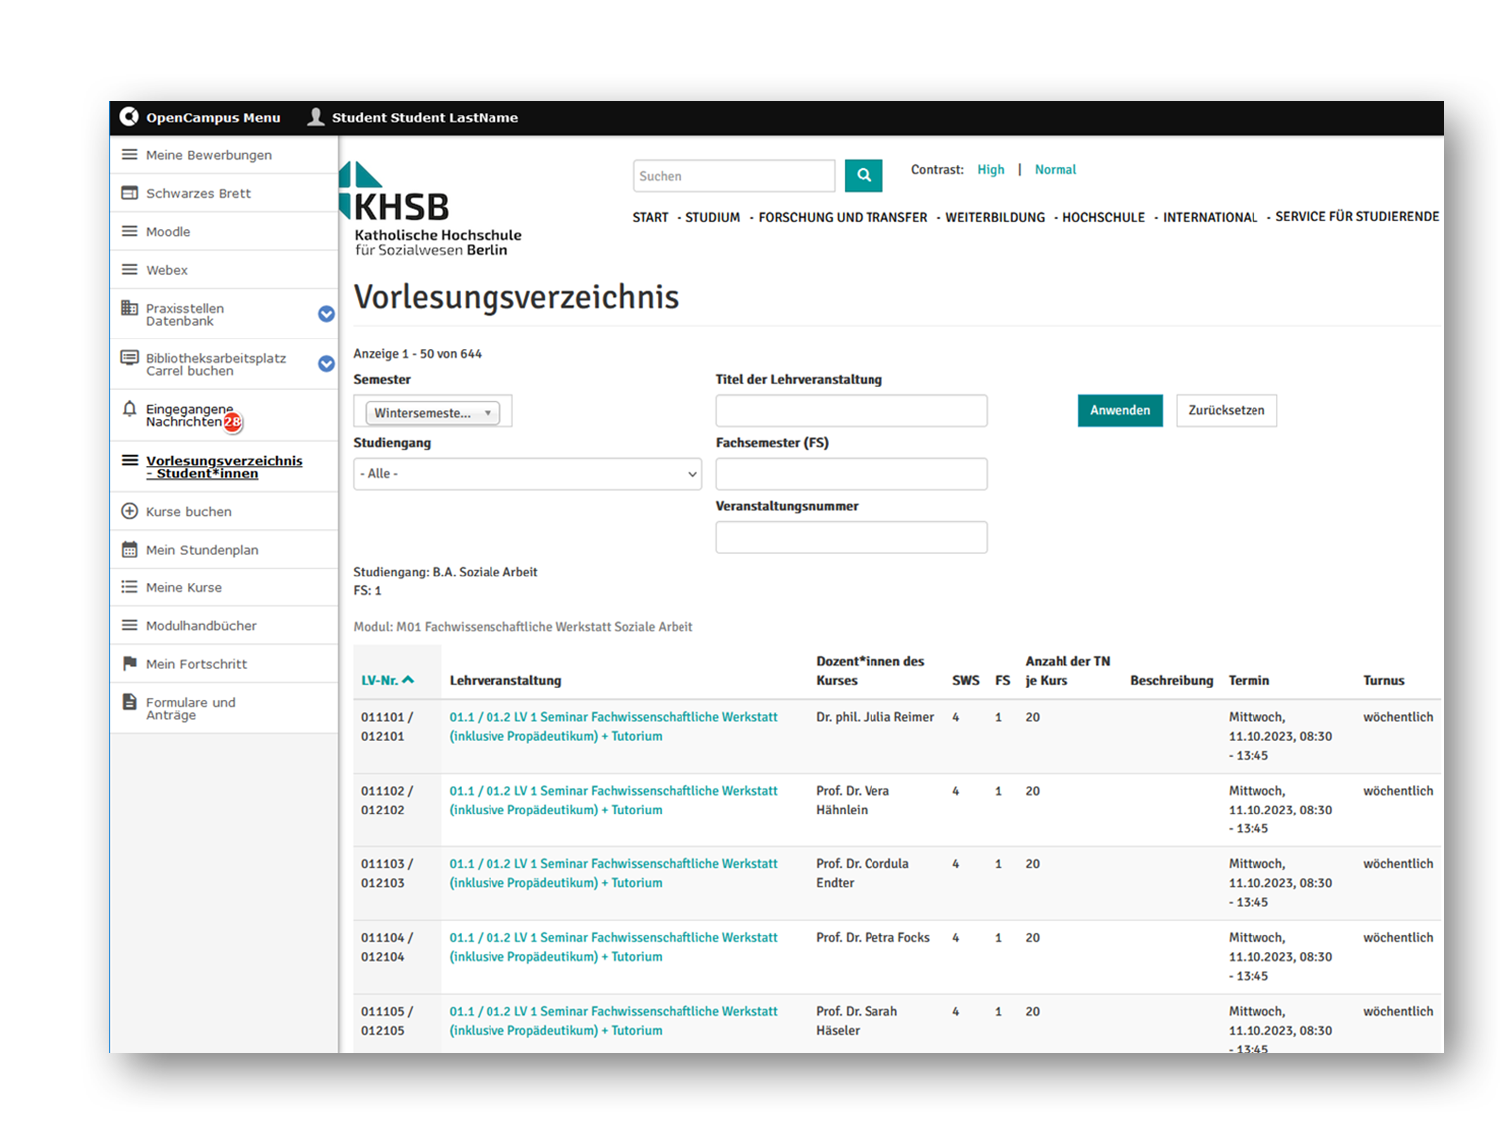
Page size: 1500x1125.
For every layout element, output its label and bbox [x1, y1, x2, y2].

list [109, 101, 1444, 1053]
